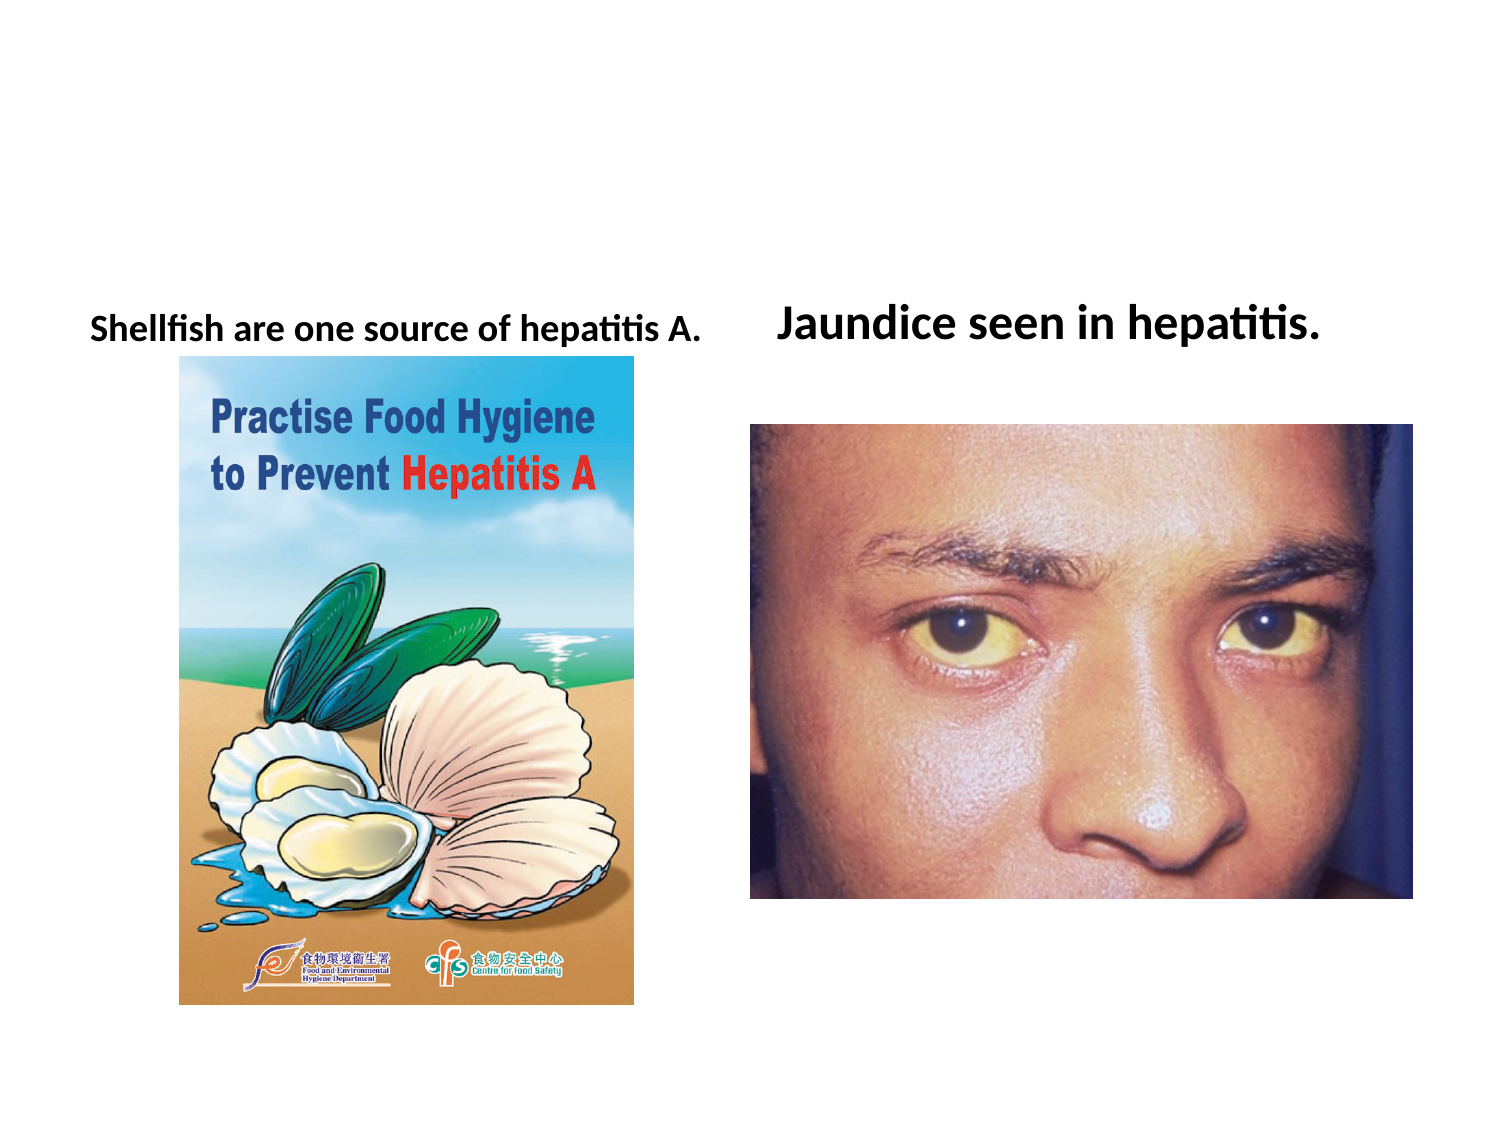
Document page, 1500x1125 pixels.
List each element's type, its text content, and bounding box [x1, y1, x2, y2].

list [749, 424, 1414, 900]
list Jaundice seen in hepatitis. [761, 251, 1425, 357]
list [179, 356, 634, 1006]
list Shellfish are one source of hepatitis A. [75, 251, 738, 357]
